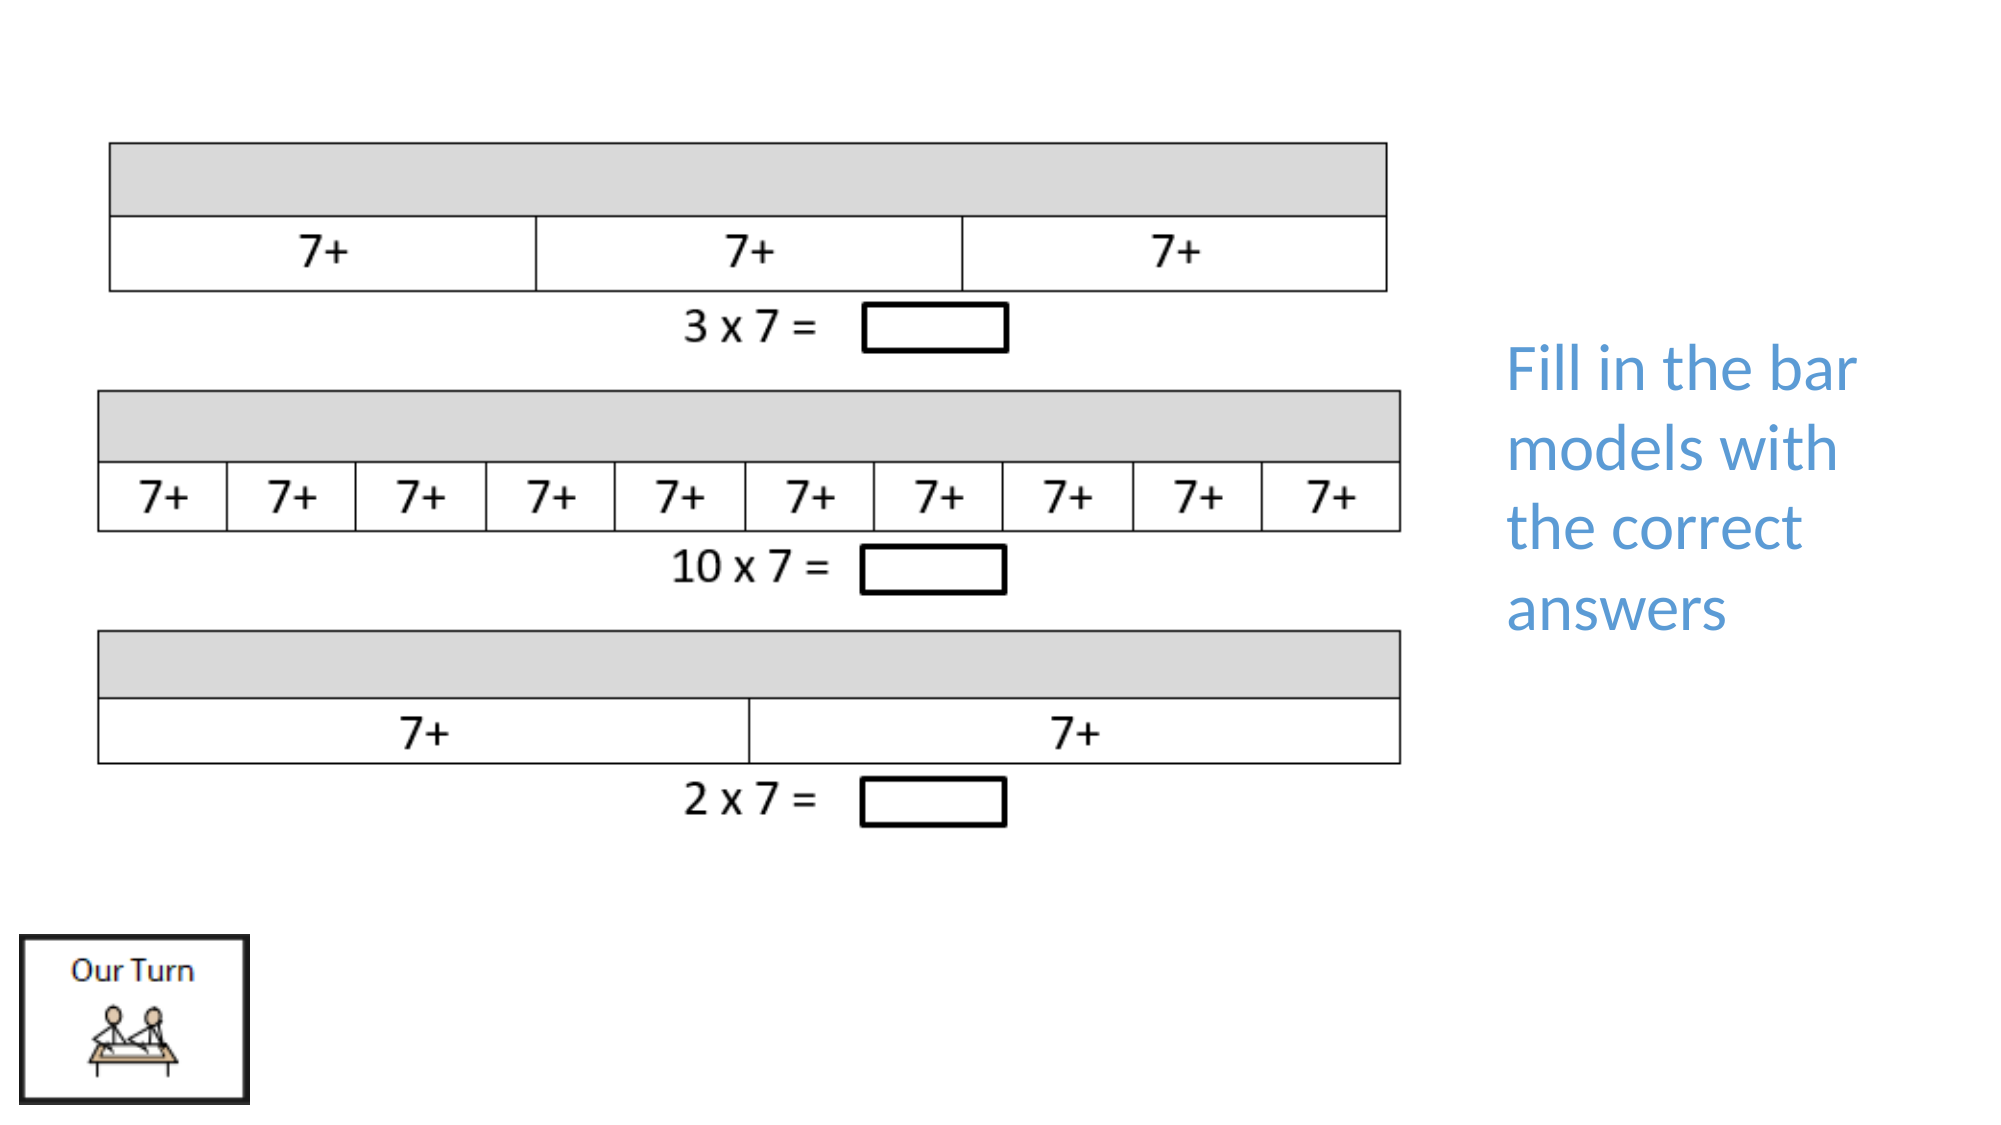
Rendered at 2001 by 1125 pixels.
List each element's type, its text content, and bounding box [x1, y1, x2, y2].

picture [69, 112, 1461, 859]
text_box Fill in the bar models with the correct answers [1491, 316, 1930, 651]
picture [19, 934, 250, 1106]
